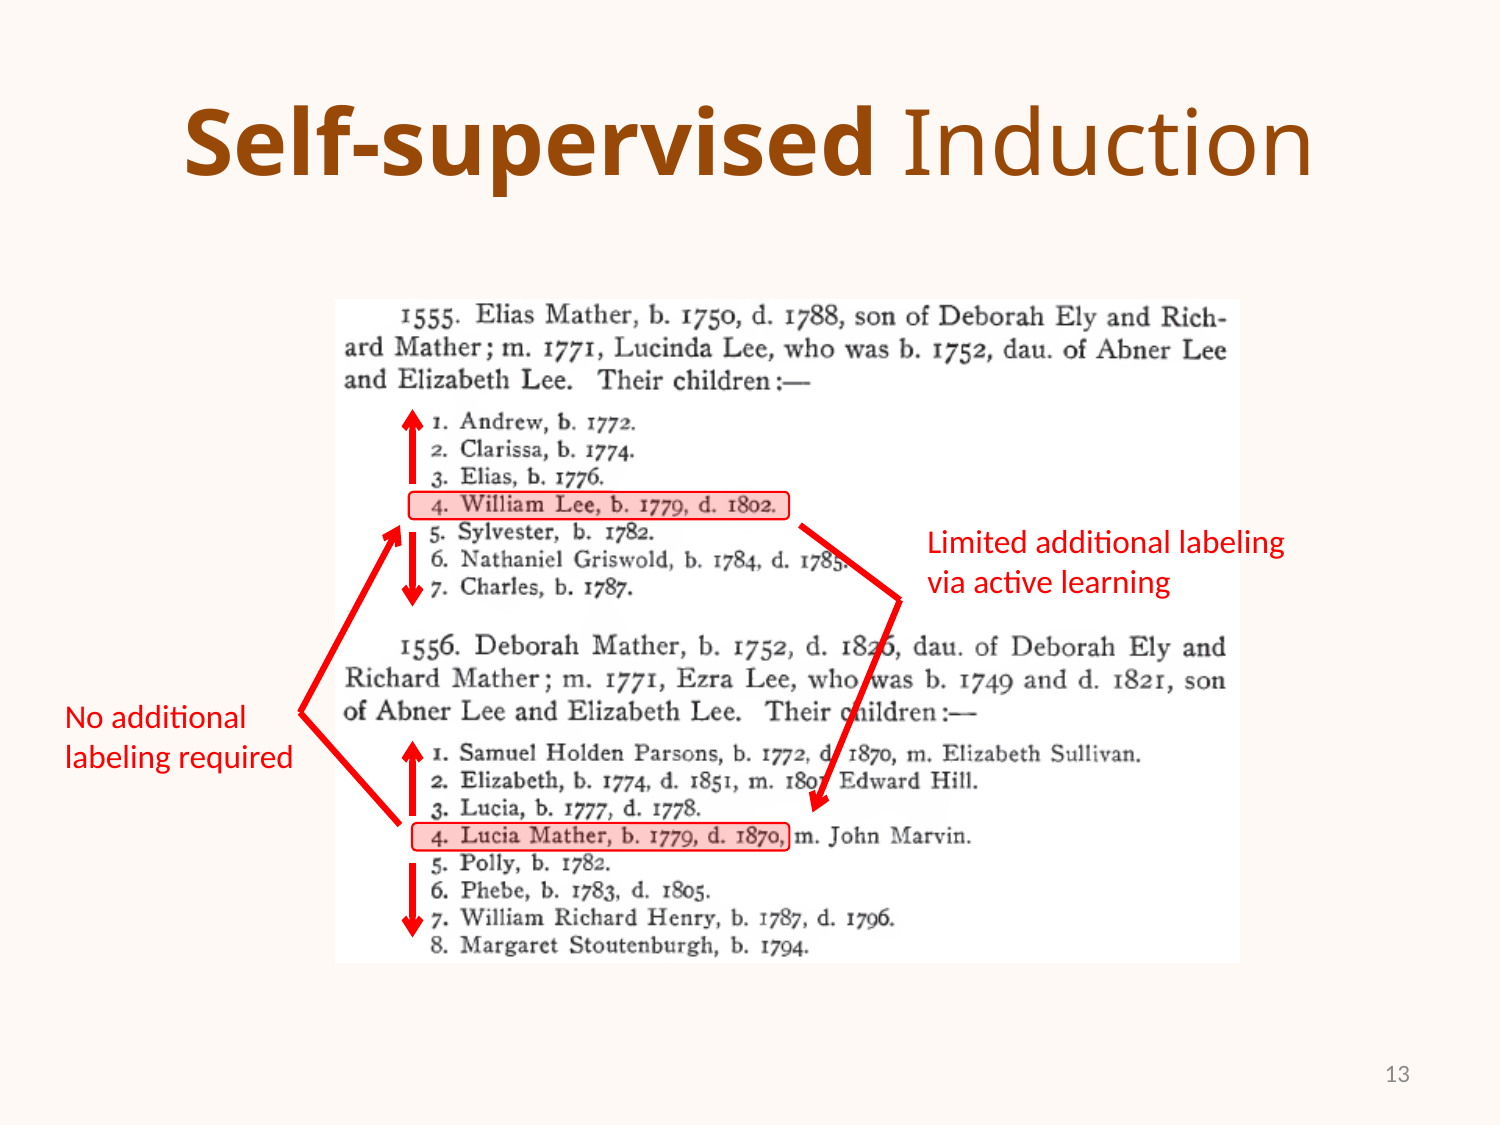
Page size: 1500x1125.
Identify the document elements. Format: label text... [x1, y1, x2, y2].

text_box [799, 524, 901, 601]
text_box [812, 607, 901, 813]
text_box No additional labeling required [50, 687, 294, 783]
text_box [299, 524, 401, 712]
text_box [299, 712, 401, 826]
title Self-supervised Induction [75, 45, 1425, 233]
text_box Limited additional labeling via active learning [1246, 512, 1313, 607]
slide_number 13 [1074, 1042, 1425, 1103]
picture [334, 299, 1241, 963]
